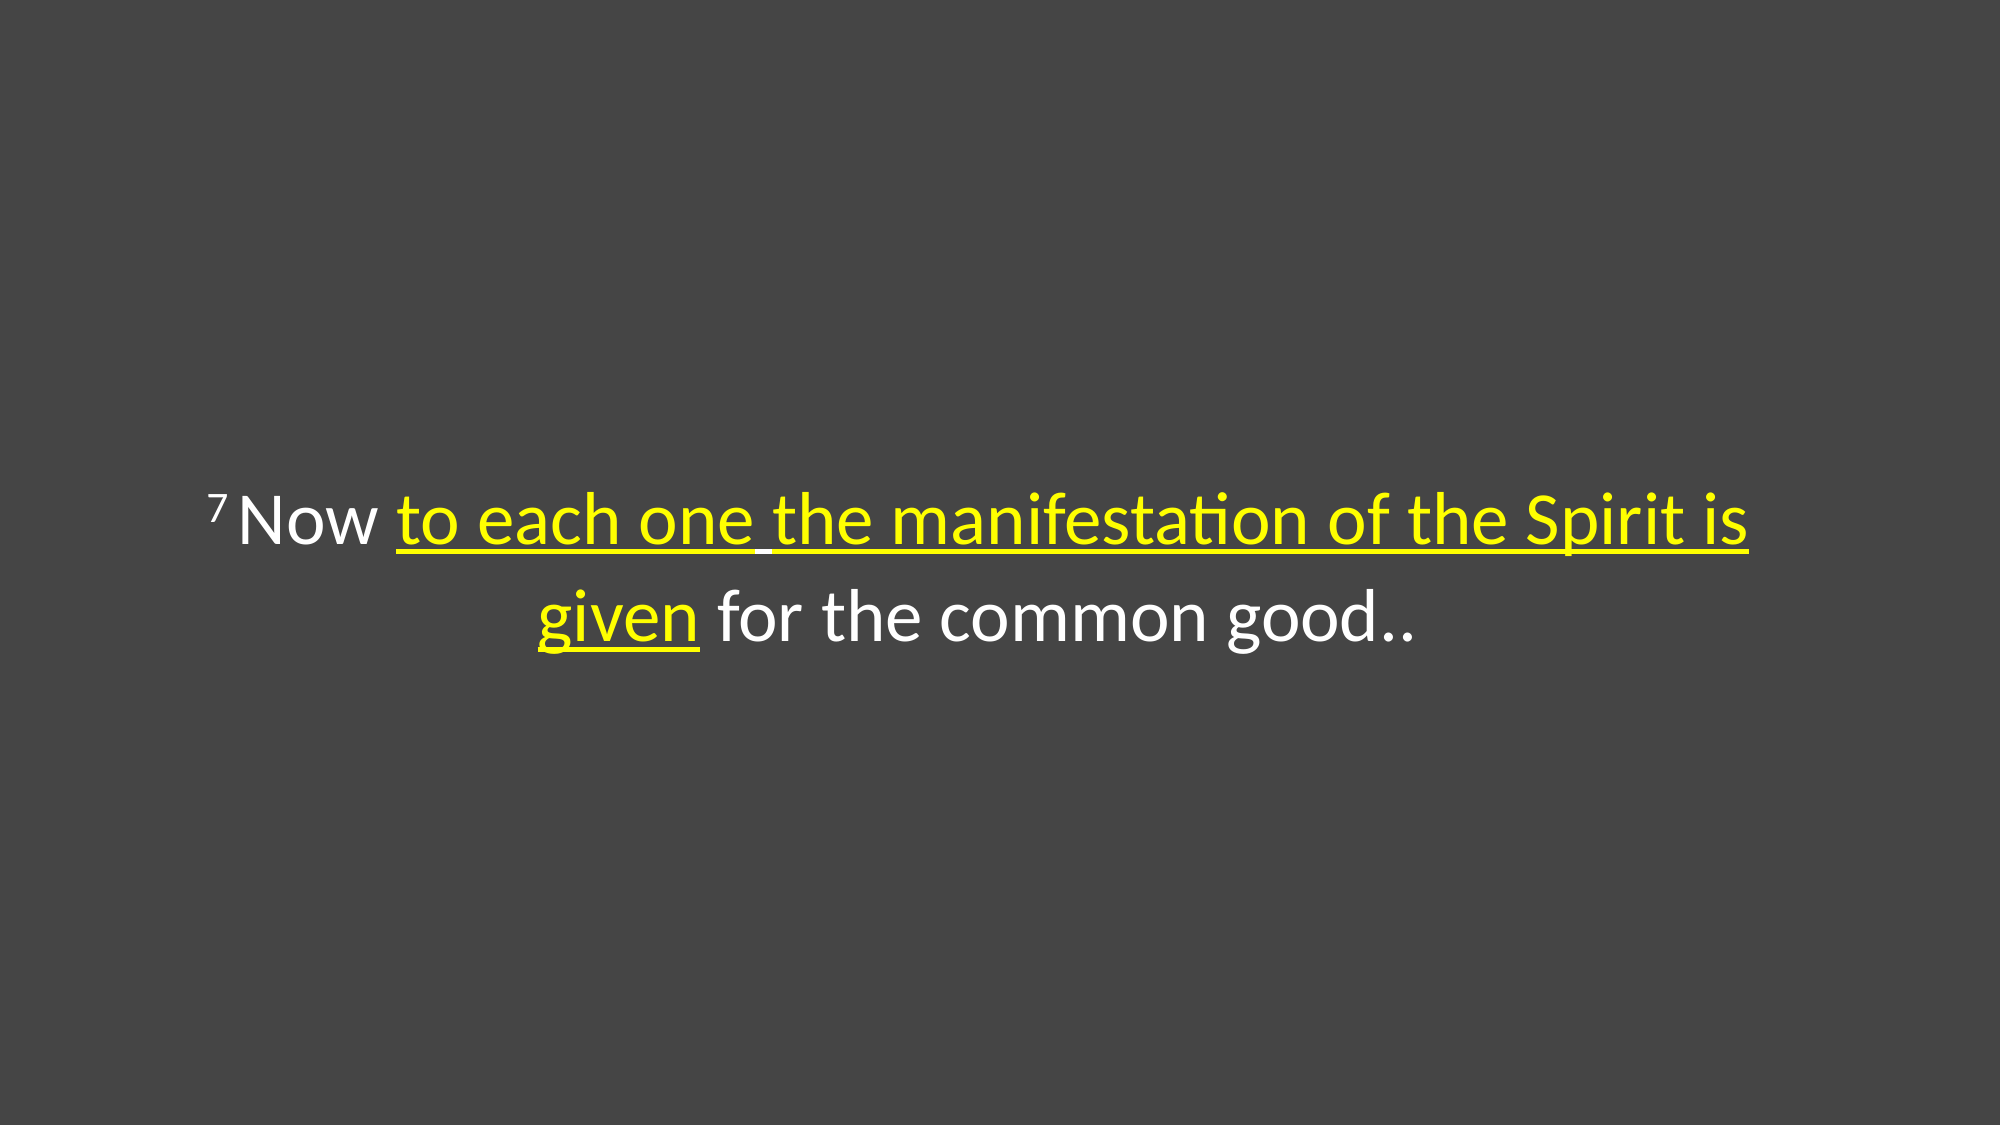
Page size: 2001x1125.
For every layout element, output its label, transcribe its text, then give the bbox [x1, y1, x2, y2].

list 7 Now to each one the manifestation of the Spirit is given for the common good.. [115, 226, 1841, 894]
